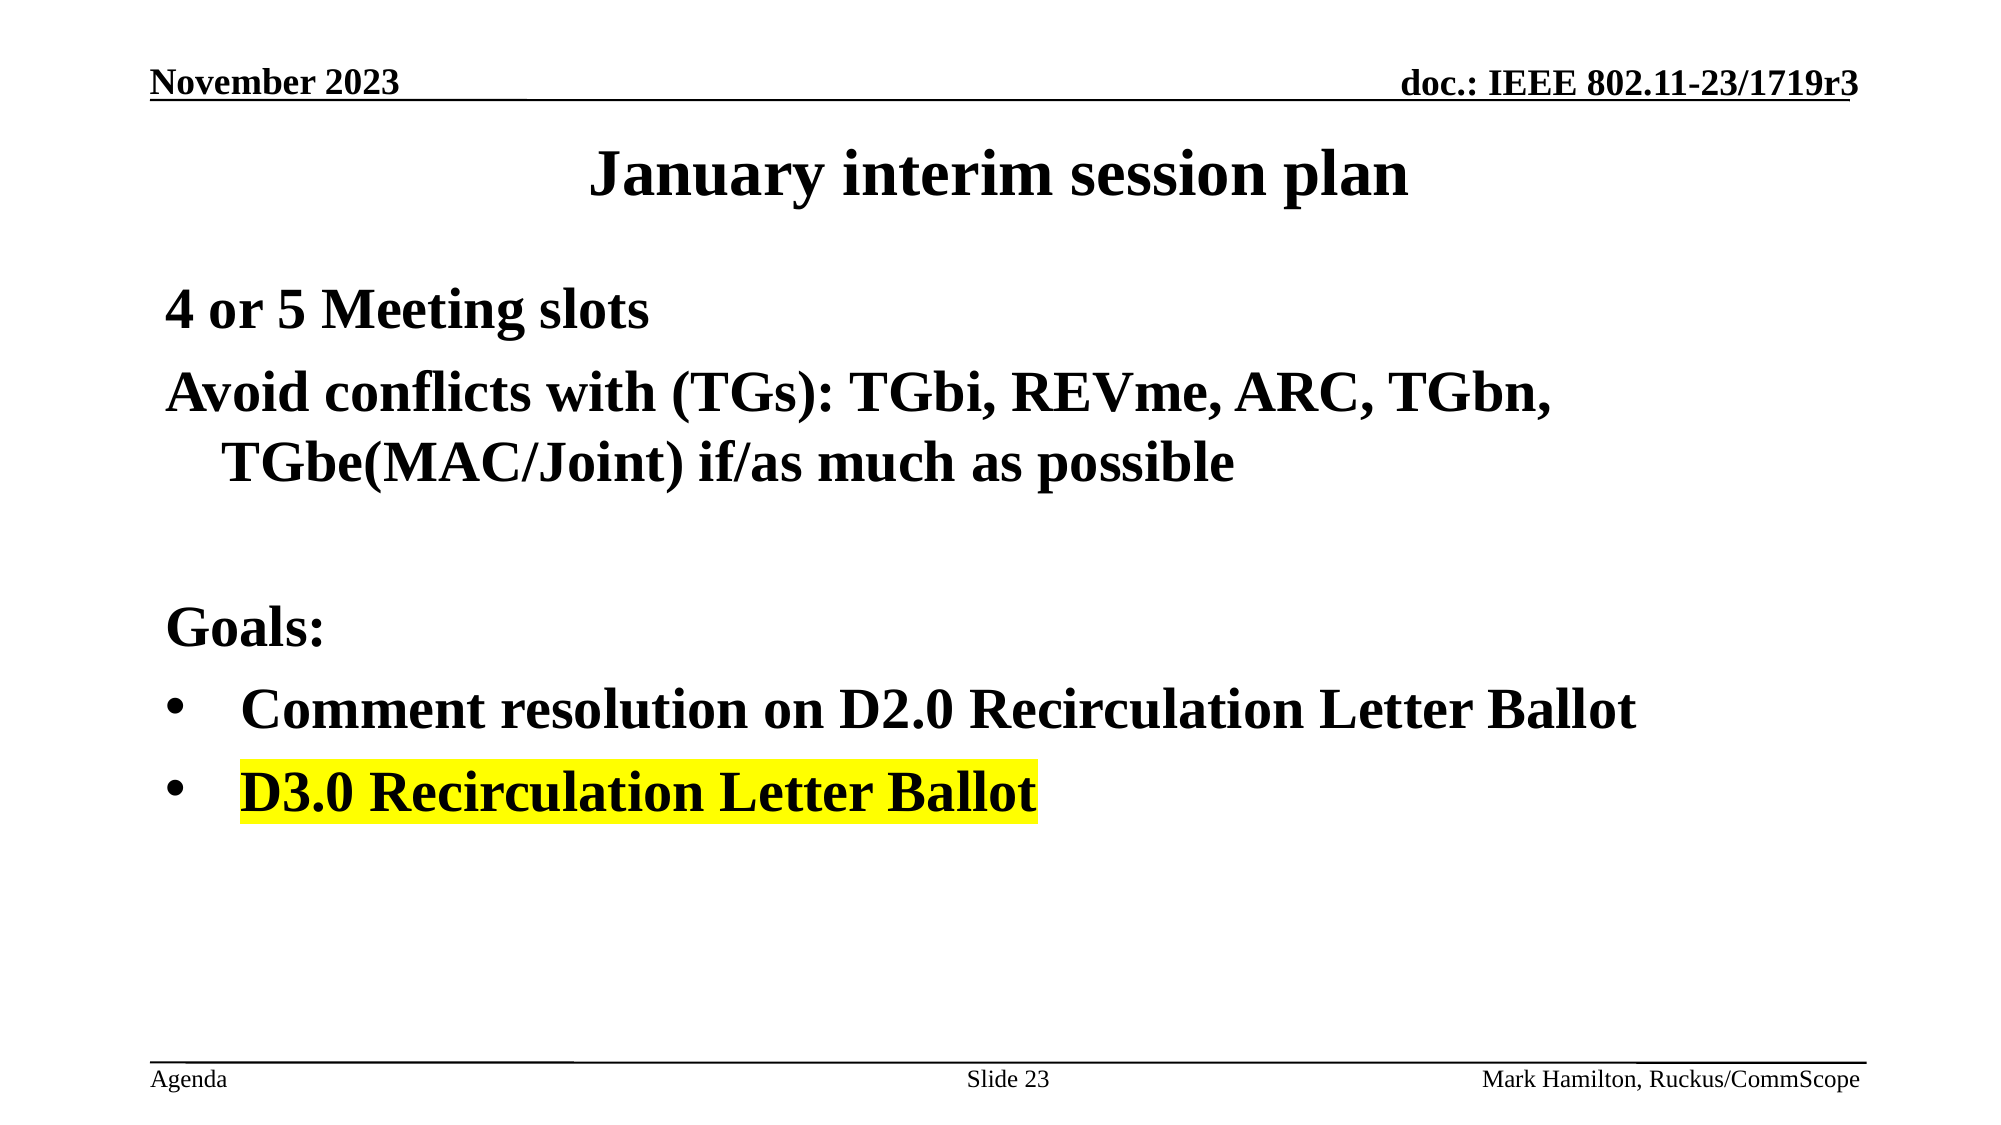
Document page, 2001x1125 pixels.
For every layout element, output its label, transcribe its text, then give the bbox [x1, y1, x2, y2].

slide_number Slide 23 [950, 1061, 1067, 1123]
title January interim session plan [149, 112, 1850, 226]
list 4 or 5 Meeting slots Avoid conflicts with (TGs): TGbi, REVme, ARC, TGbn, TGbe(MAC/Joint) if/as much as possible Goals: Comment resolution on D2.0 Recirculation Letter Ballot D3.0 Recirculation Letter Ballot [149, 262, 1850, 938]
